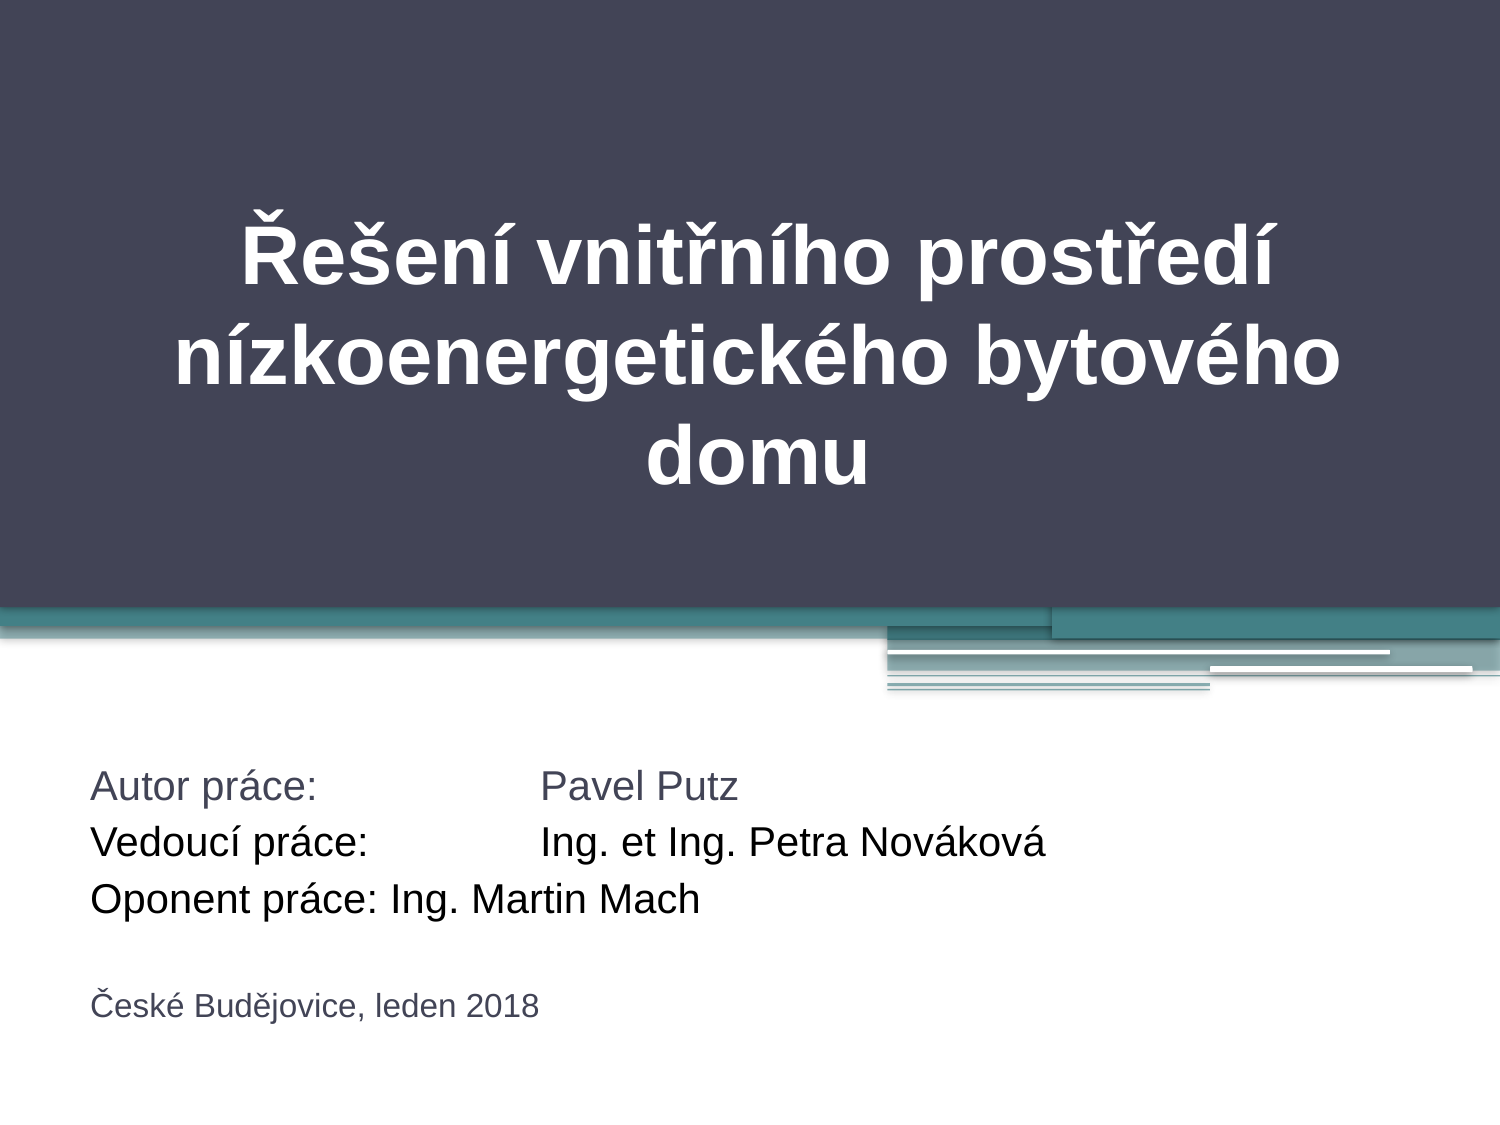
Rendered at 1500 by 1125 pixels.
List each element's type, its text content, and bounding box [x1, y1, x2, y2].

subtitle Autor práce: Pavel Putz Vedoucí práce: Ing. et Ing. Petra Nováková Oponent práce: Ing. Martin Mach České Budějovice, leden 2018 [64, 751, 1400, 1059]
title Řešení vnitřního prostředí nízkoenergetického bytového domu [64, 137, 1453, 509]
